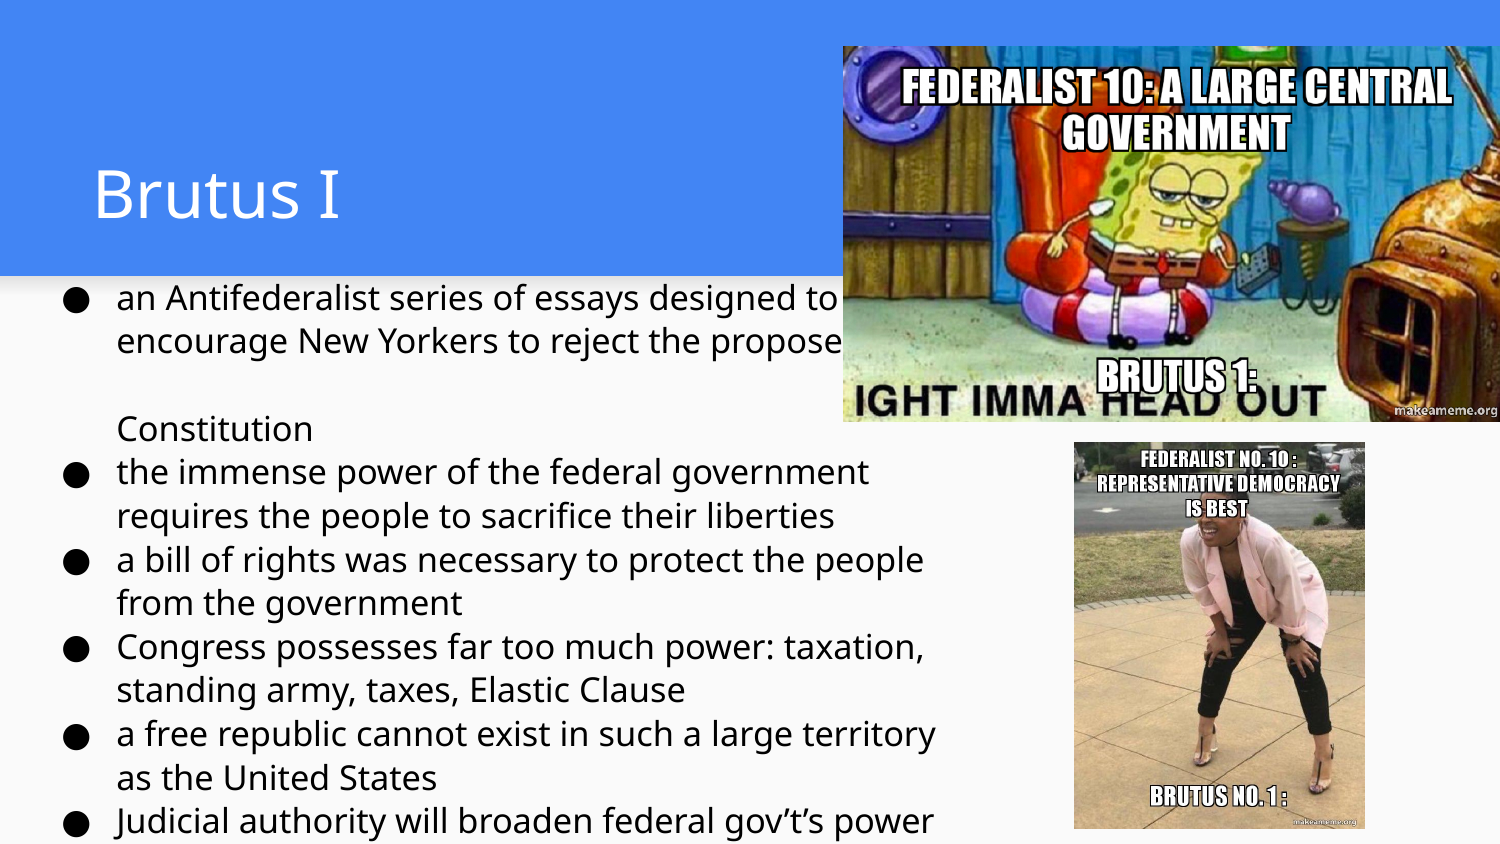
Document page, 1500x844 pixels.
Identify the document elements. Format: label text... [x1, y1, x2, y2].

picture [1074, 442, 1366, 829]
picture [843, 46, 1500, 423]
title Brutus I [77, 121, 838, 248]
list an Antifederalist series of essays designed to encourage New Yorkers to reject the proposed Constitution the immense power of the federal government requires the people to sacrifice their liberties a bill of rights was necessary to protect the people from the government Congress possesses far too much power: taxation, standing army, taxes, Elastic Clause a free republic cannot exist in such a large territory as the United States Judicial authority will broaden federal gov’t’s power (thus, tyranny) [26, 258, 995, 703]
